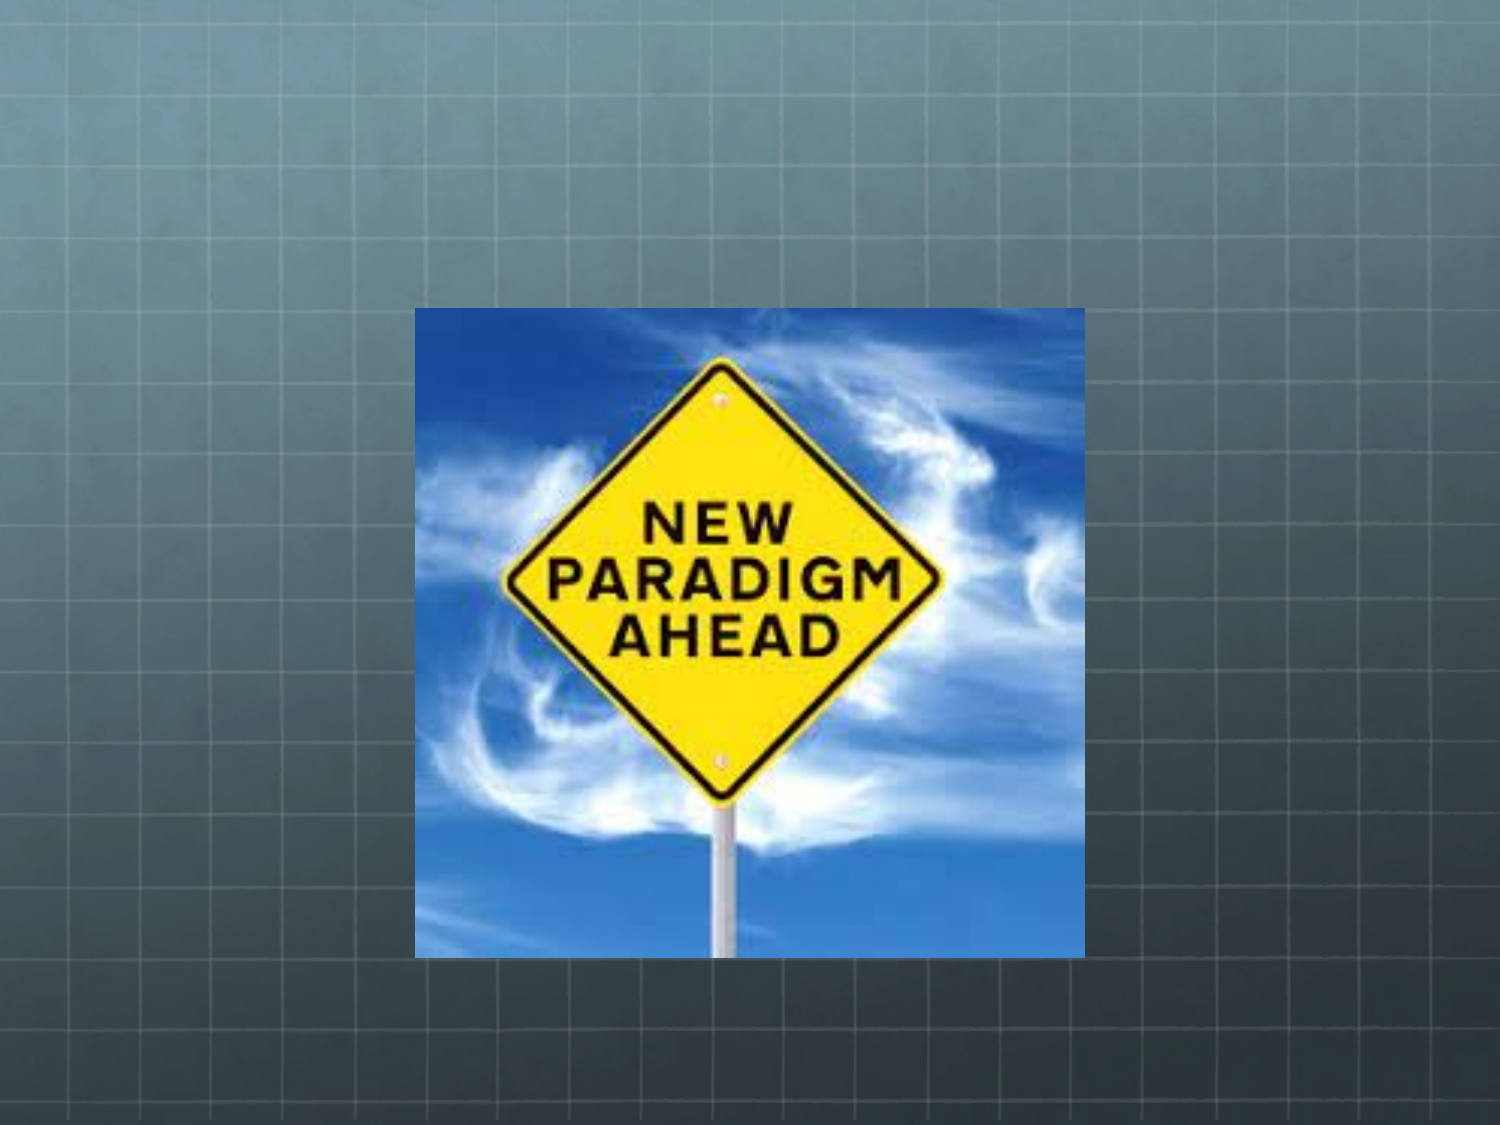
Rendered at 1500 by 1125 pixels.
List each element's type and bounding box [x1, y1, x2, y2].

picture [0, 0, 1500, 1125]
list [127, 308, 1373, 958]
